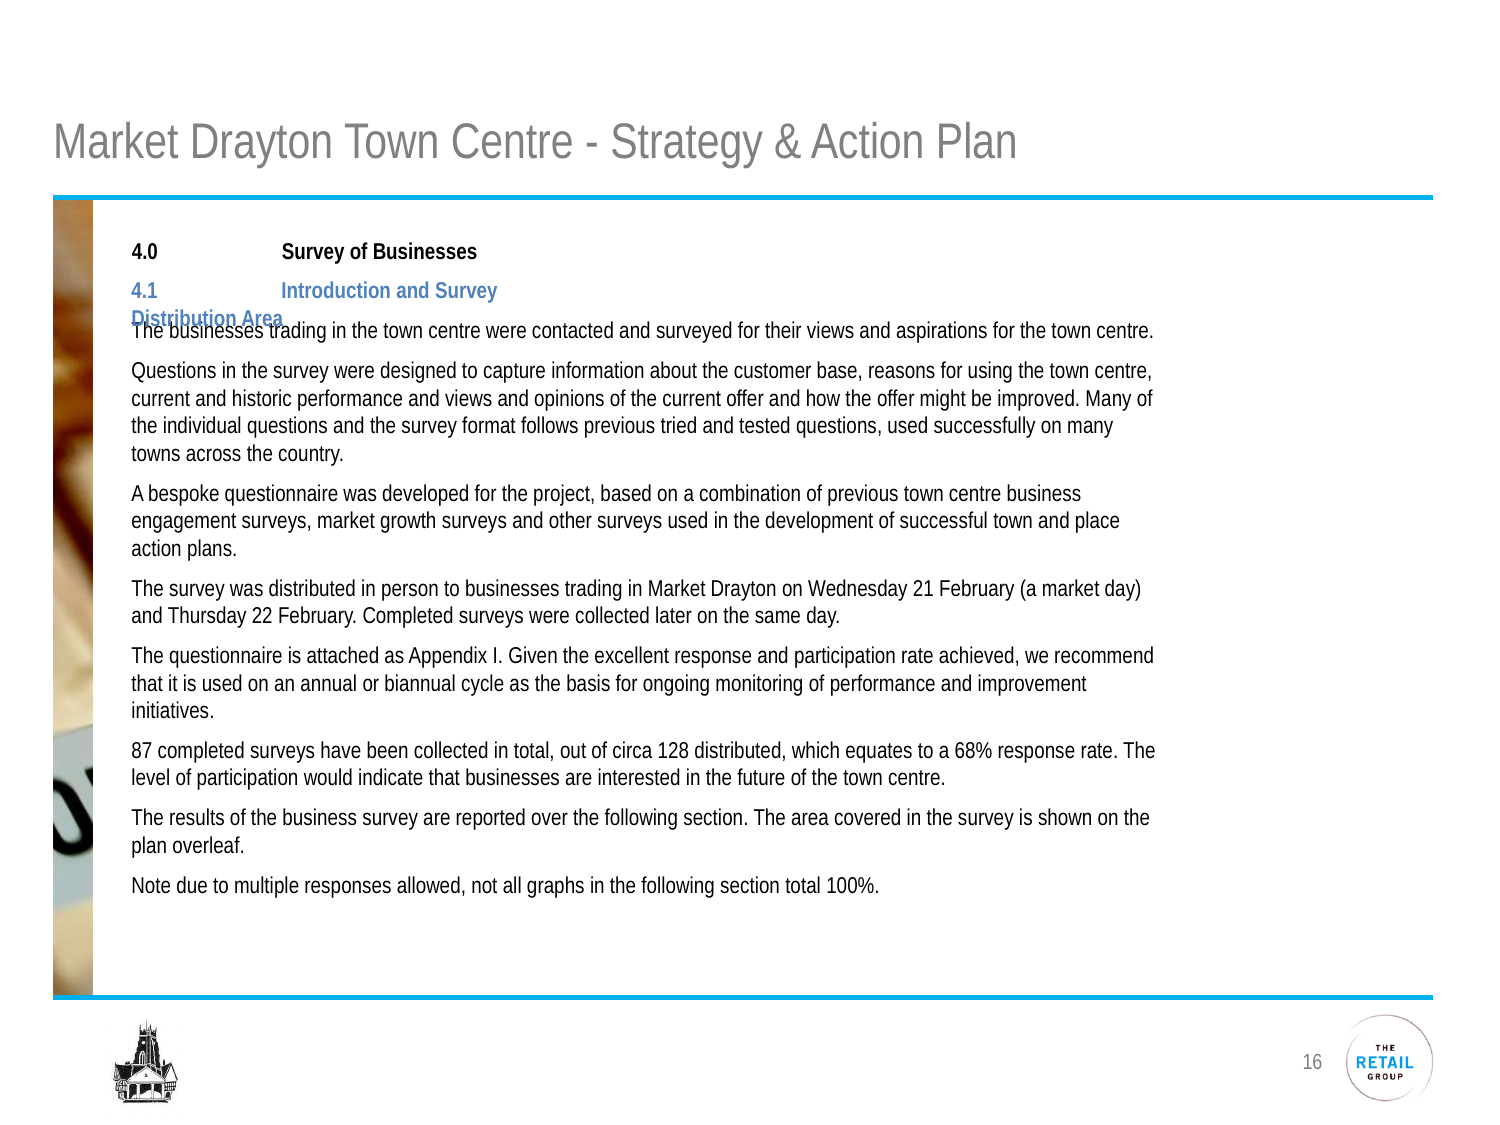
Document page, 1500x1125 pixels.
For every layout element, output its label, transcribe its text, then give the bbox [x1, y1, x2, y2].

title Market Drayton Town Centre - Strategy & Action Plan [53, 45, 1481, 233]
picture [1334, 1013, 1439, 1111]
picture [53, 233, 93, 994]
picture [92, 1007, 201, 1117]
list The businesses trading in the town centre were contacted and surveyed for their views and aspirations for the town centre. Questions in the survey were designed to capture information about the customer base, reasons for using the town centre, current and historic performance and views and opinions of the current offer and how the offer might be improved. Many of the individual questions and the survey format follows previous tried and tested questions, used successfully on many towns across the country. A bespoke questionnaire was developed for the project, based on a combination of previous town centre business engagement surveys, market growth surveys and other surveys used in the development of successful town and place action plans. The survey was distributed in person to businesses trading in Market Drayton on Wednesday 21 February (a market day) and Thursday 22 February. Completed surveys were collected later on the same day. The questionnaire is attached as Appendix I. Given the excellent response and participation rate achieved, we recommend that it is used on an annual or biannual cycle as the basis for ongoing monitoring of performance and improvement initiatives. 87 completed surveys have been collected in total, out of circa 128 distributed, which equates to a 68% response rate. The level of participation would indicate that businesses are interested in the future of the town centre. The results of the business survey are reported over the following section. The area covered in the survey is shown on the plan overleaf. Note due to multiple responses allowed, not all graphs in the following section total 100%. [131, 315, 1166, 914]
text_box 4.1 Introduction and Survey Distribution Area [131, 279, 605, 319]
text_box 4.0 Survey of Businesses [131, 236, 762, 279]
